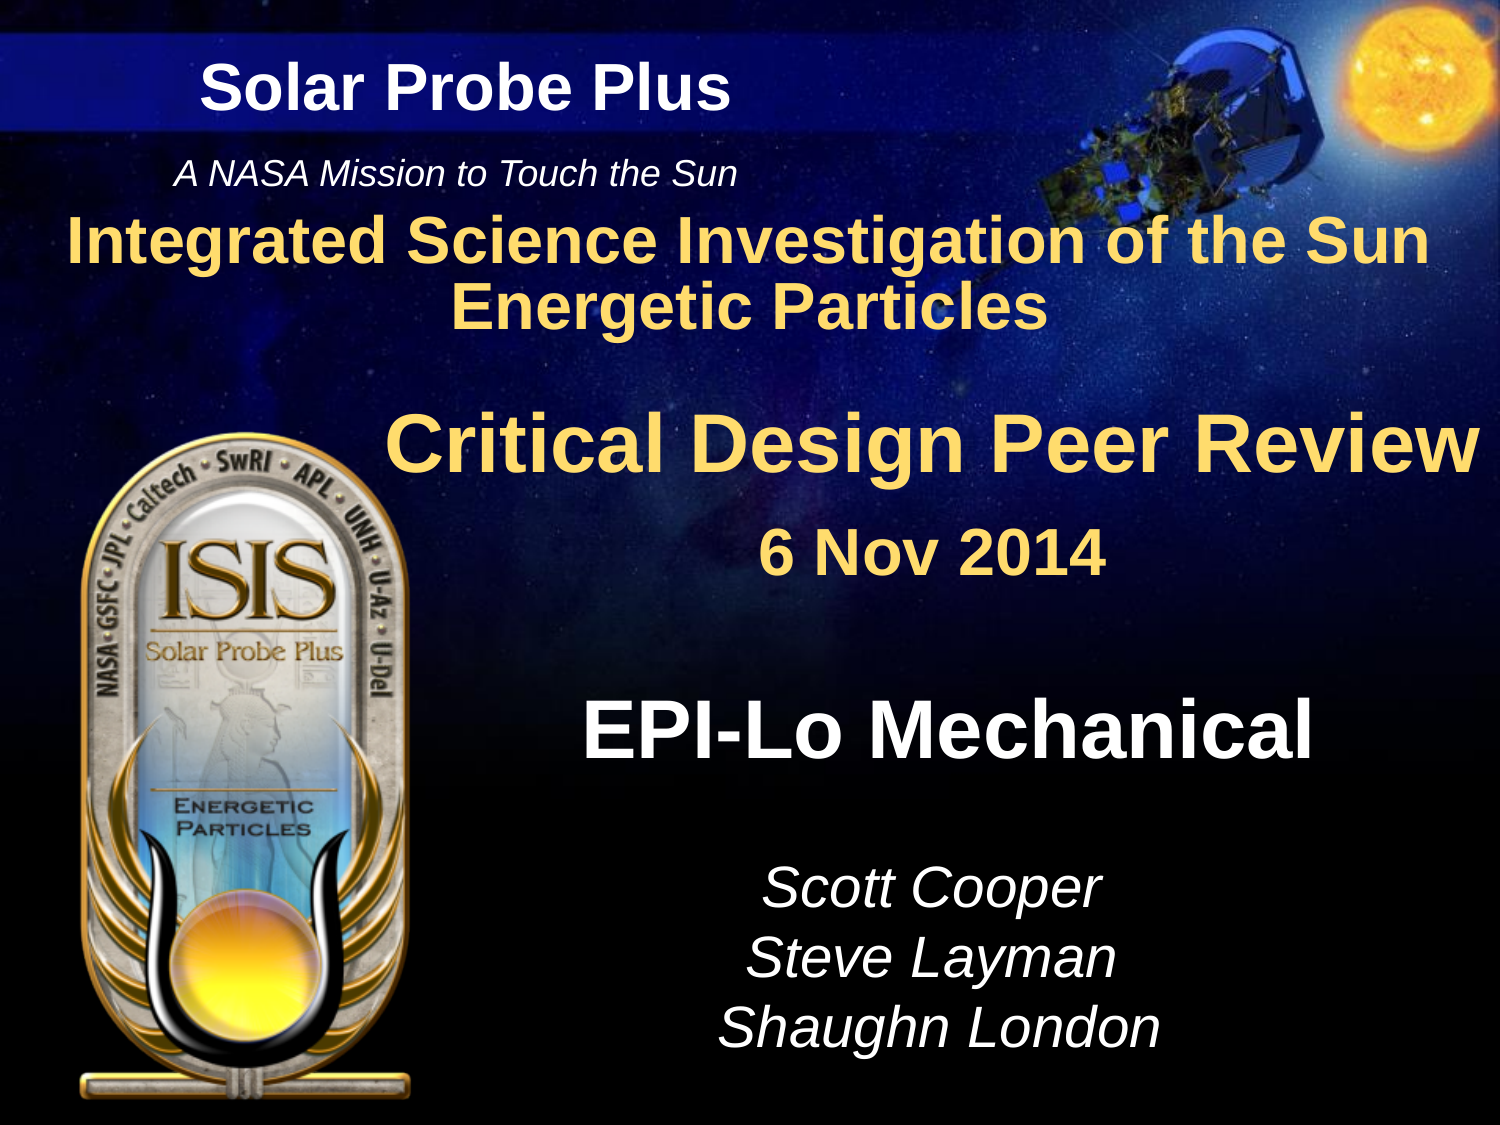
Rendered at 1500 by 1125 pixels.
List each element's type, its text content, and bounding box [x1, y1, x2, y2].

subtitle Scott Cooper Steve Layman Shaughn London [442, 849, 1438, 1004]
picture [0, 0, 1500, 1125]
title EPI-Lo Mechanical [467, 622, 1430, 828]
